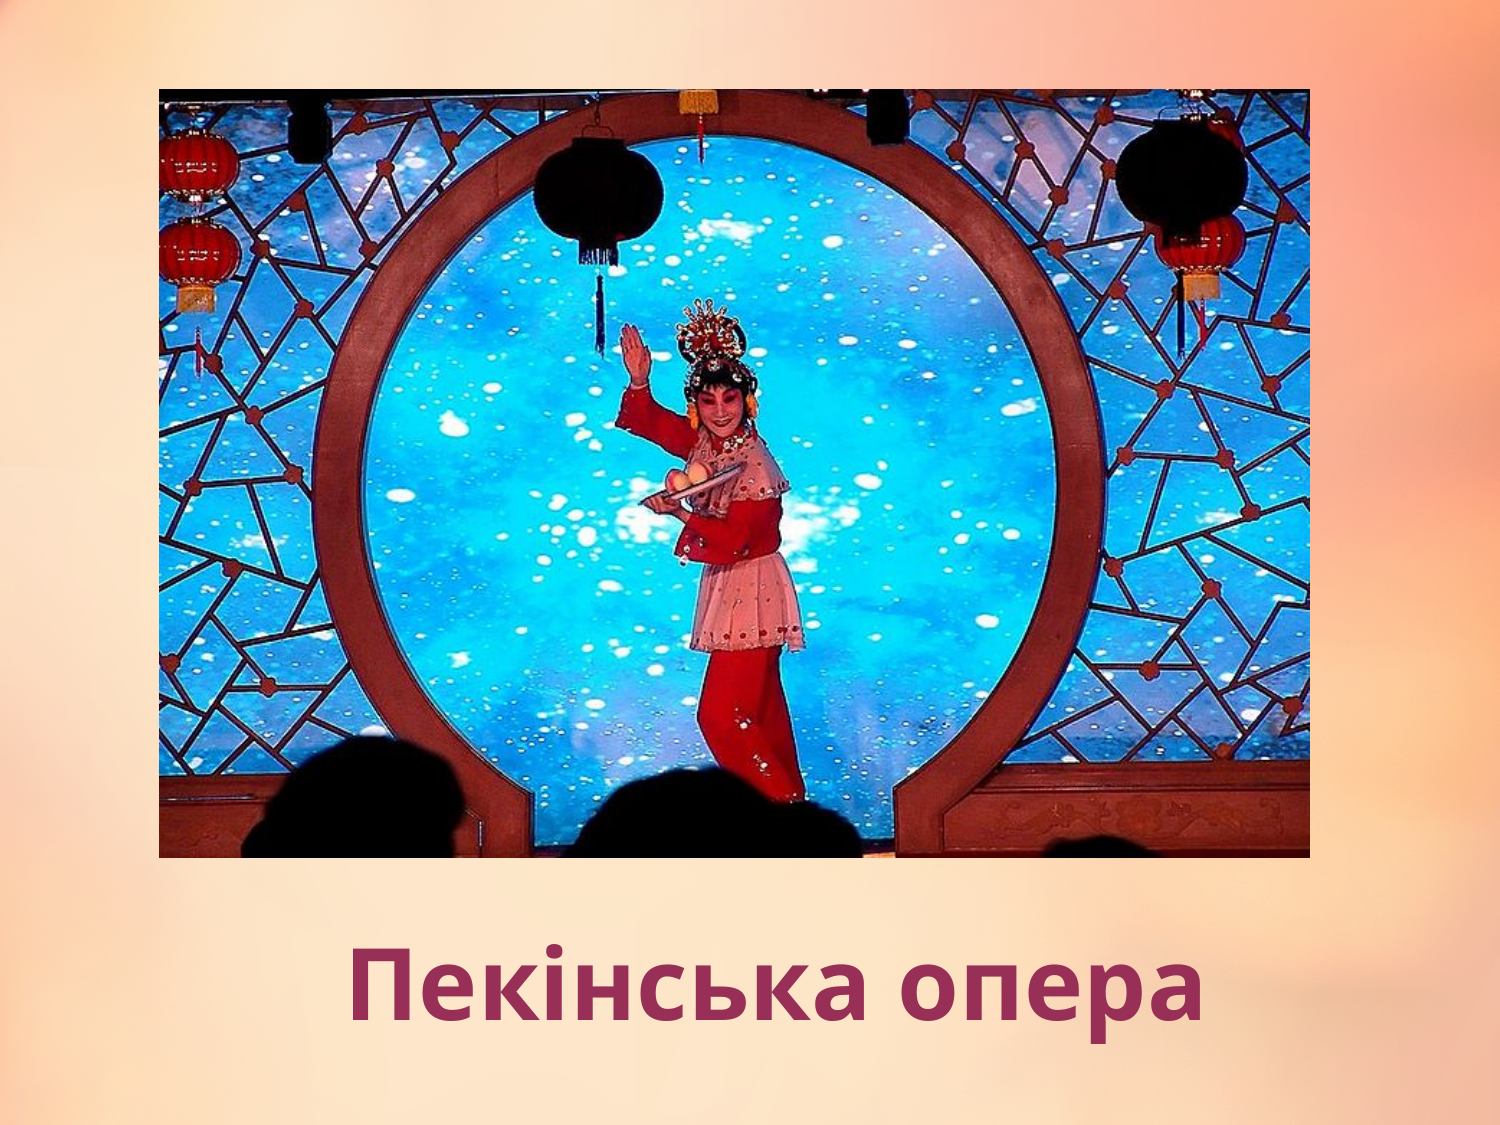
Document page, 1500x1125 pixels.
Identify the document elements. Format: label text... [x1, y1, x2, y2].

title Пекінська опера [242, 905, 1311, 1071]
picture [0, 0, 1500, 1125]
